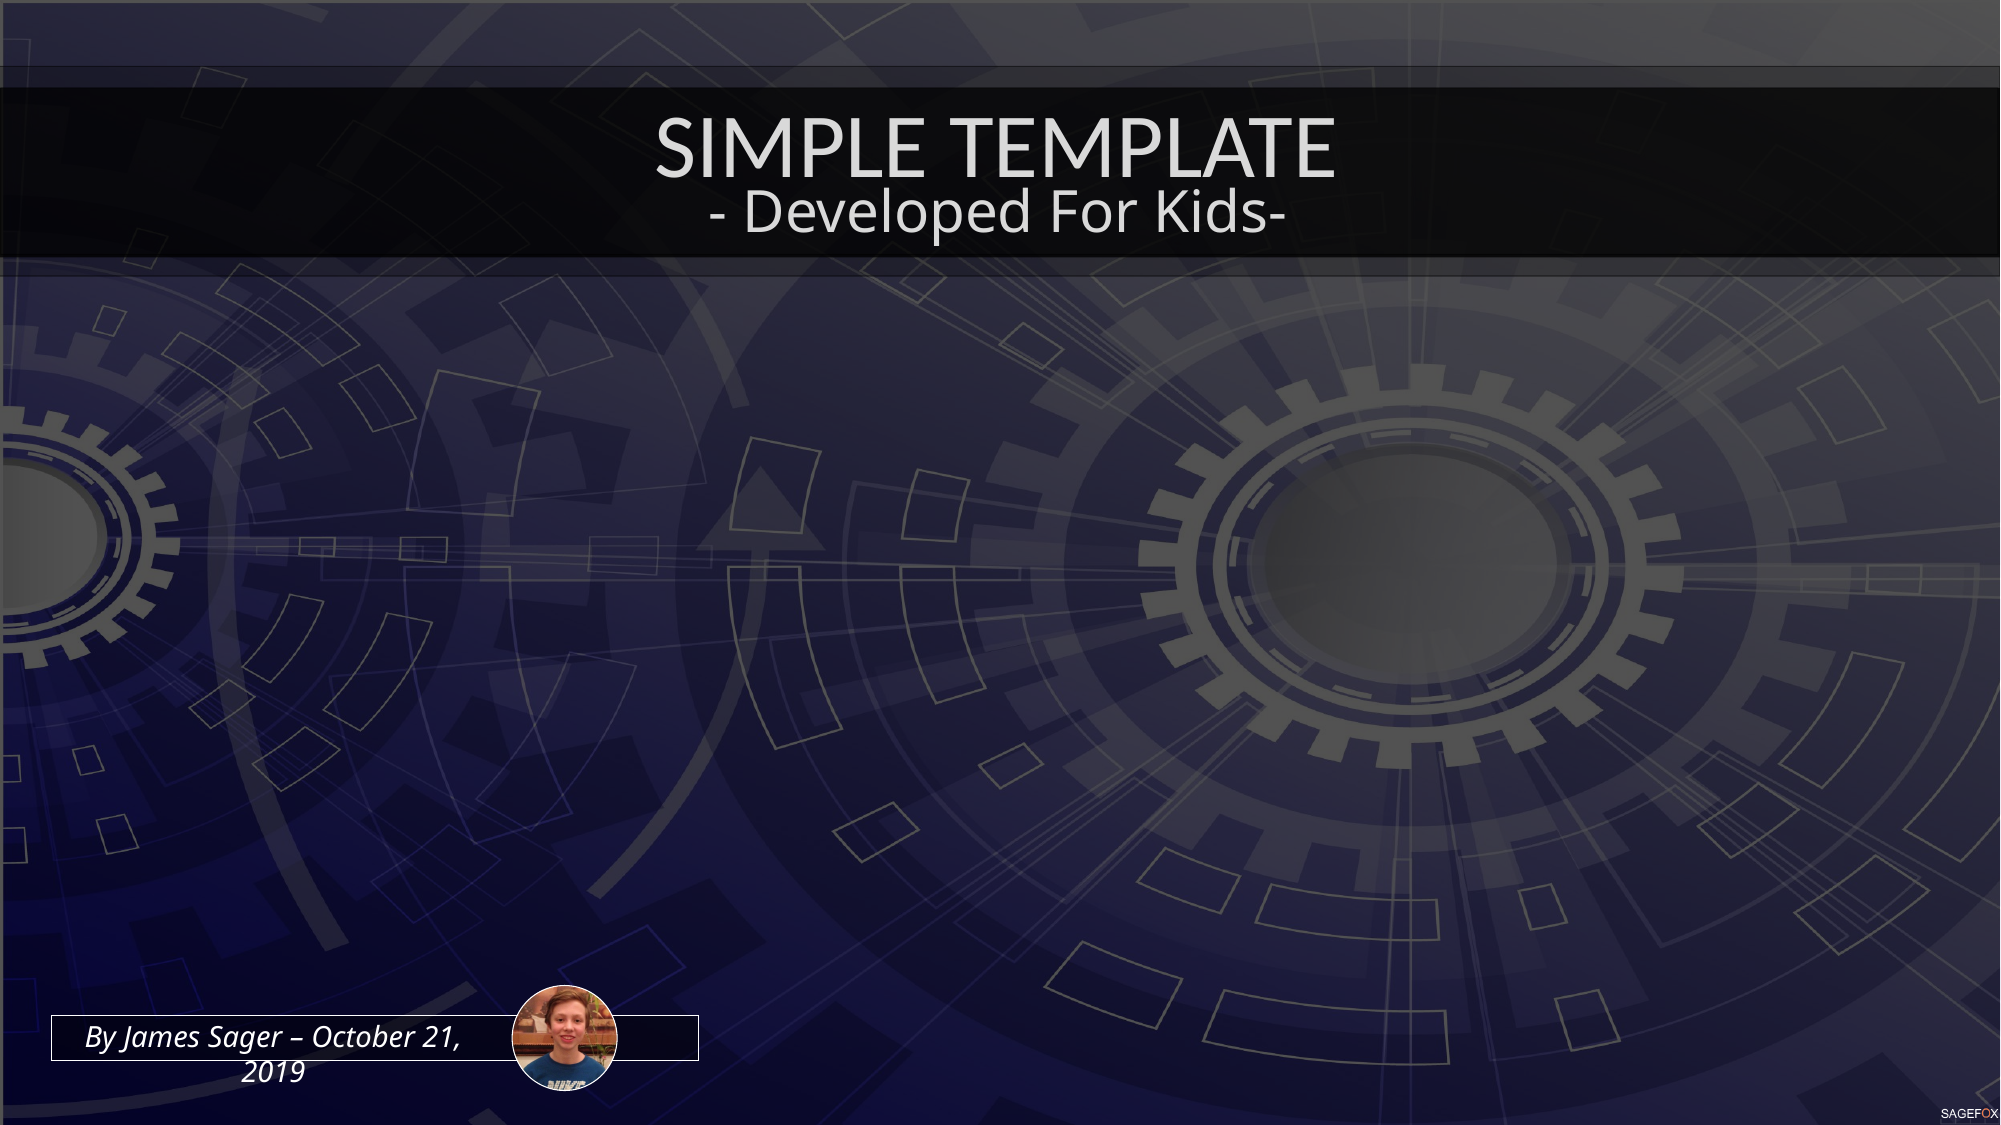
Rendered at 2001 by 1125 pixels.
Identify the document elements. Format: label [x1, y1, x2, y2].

text_box [0, 66, 2000, 276]
text_box [51, 985, 699, 1091]
picture [0, 0, 2001, 1125]
